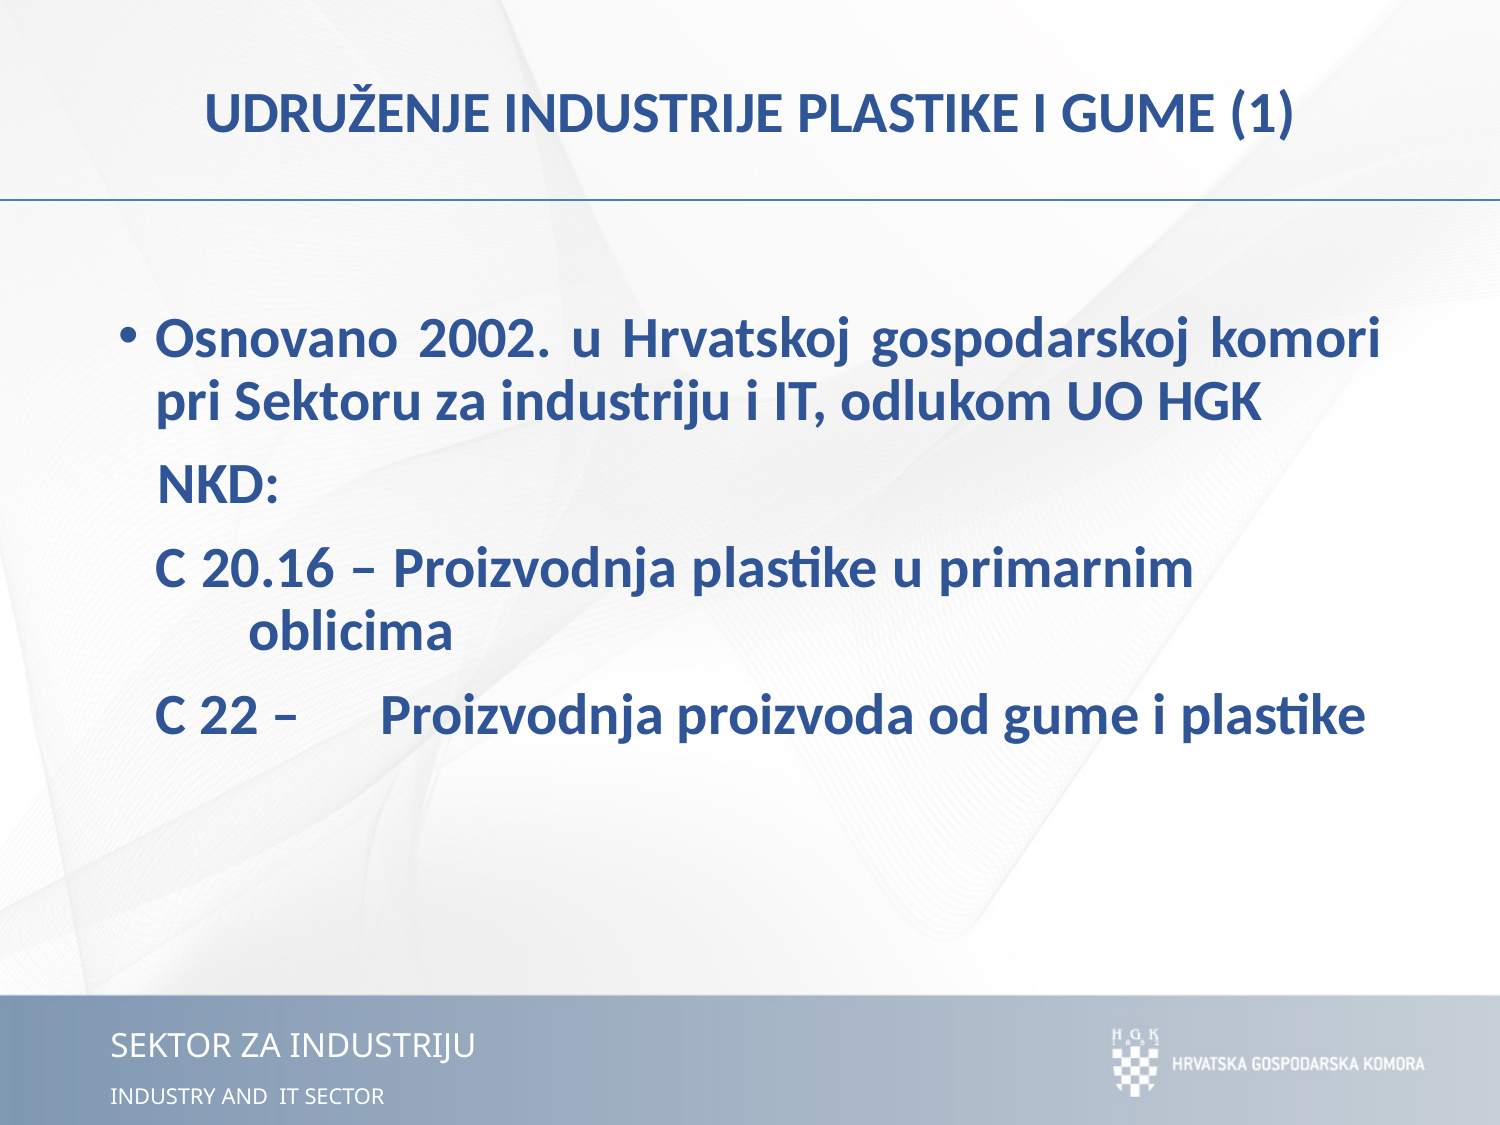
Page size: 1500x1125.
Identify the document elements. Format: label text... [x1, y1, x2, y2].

title UDRUŽENJE INDUSTRIJE PLASTIKE I GUME (1) [103, 49, 1397, 179]
picture [0, 201, 1500, 1125]
picture [0, 0, 1500, 199]
list Osnovano 2002. u Hrvatskoj gospodarskoj komori pri Sektoru za industriju i IT, odlukom UO HGK NKD: C 20.16 – Proizvodnja plastike u primarnim oblicima C 22 – Proizvodnja proizvoda od gume i plastike [103, 299, 1397, 1014]
